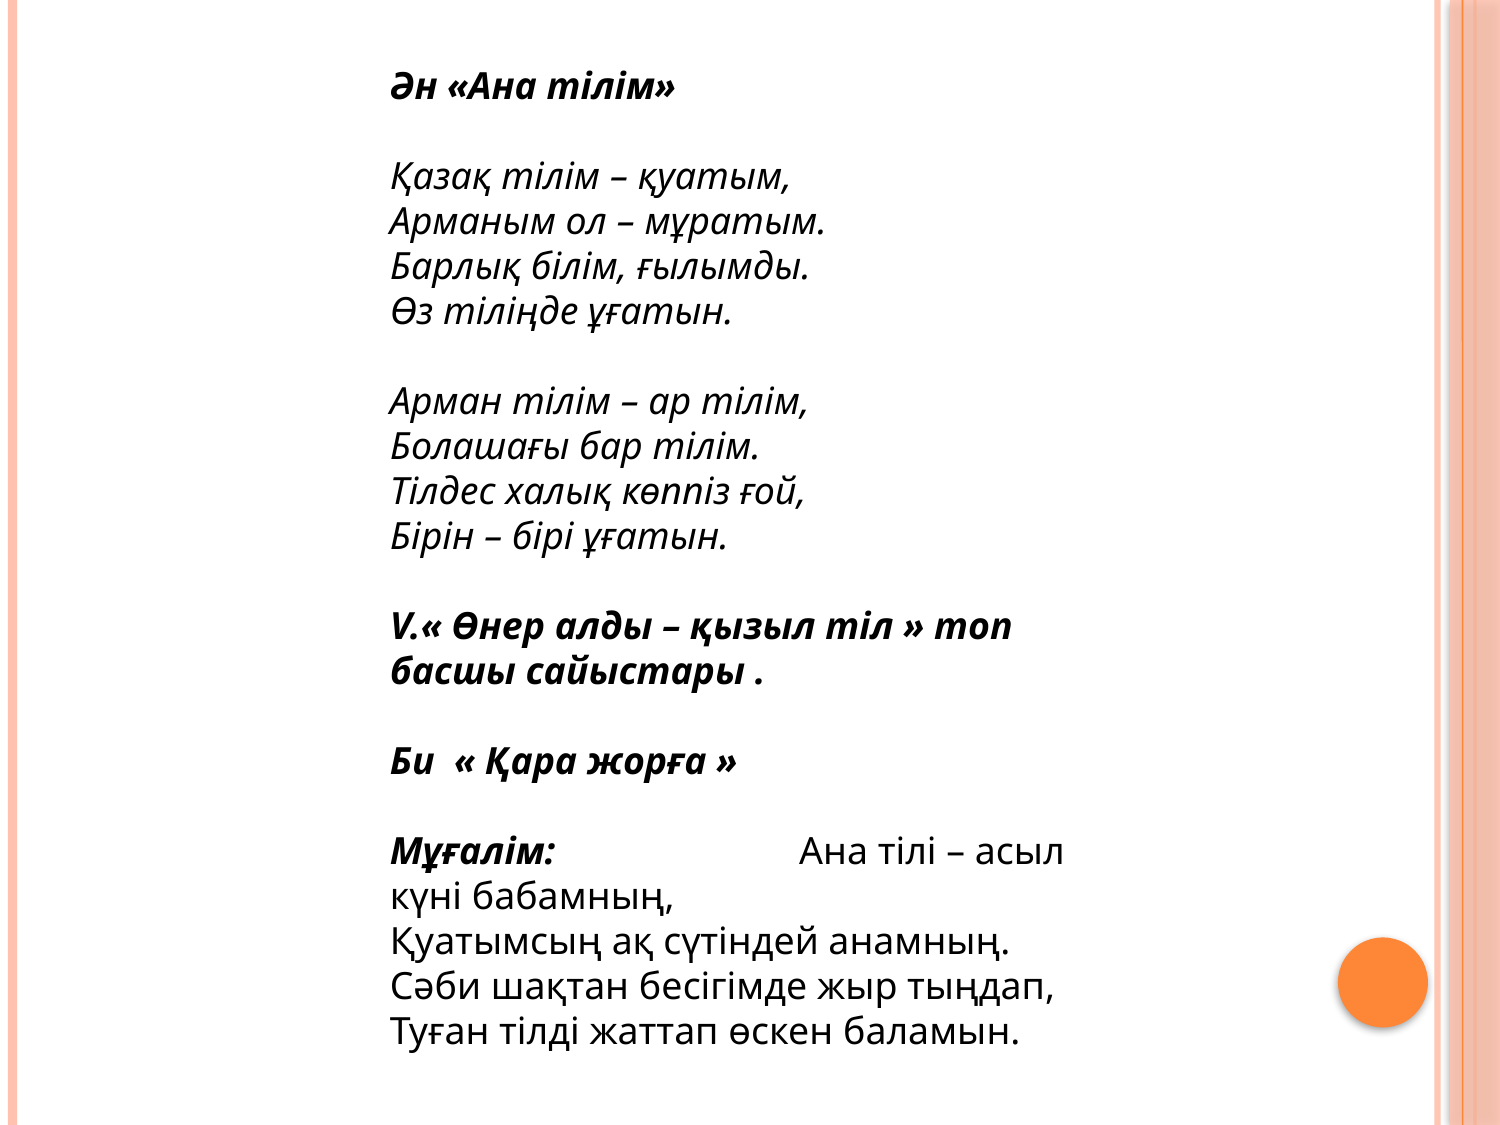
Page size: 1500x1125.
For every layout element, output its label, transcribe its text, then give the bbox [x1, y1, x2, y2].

text_box Ән «Ана тілім» Қазақ тілім – қуатым, Арманым ол – мұратым. Барлық білім, ғылымды. Өз тіліңде ұғатын. Арман тілім – ар тілім, Болашағы бар тілім. Тілдес халық көппіз ғой, Бірін – бірі ұғатын. V.« Өнер алды – қызыл тіл » топ басшы сайыстары . Би « Қара жорға » Мұғалім: Ана тілі – асыл күні бабамның, Қуатымсың ақ сүтіндей анамның. Сәби шақтан бесігімде жыр тыңдап, Туған тілді жаттап өскен баламын. [374, 55, 1125, 1060]
